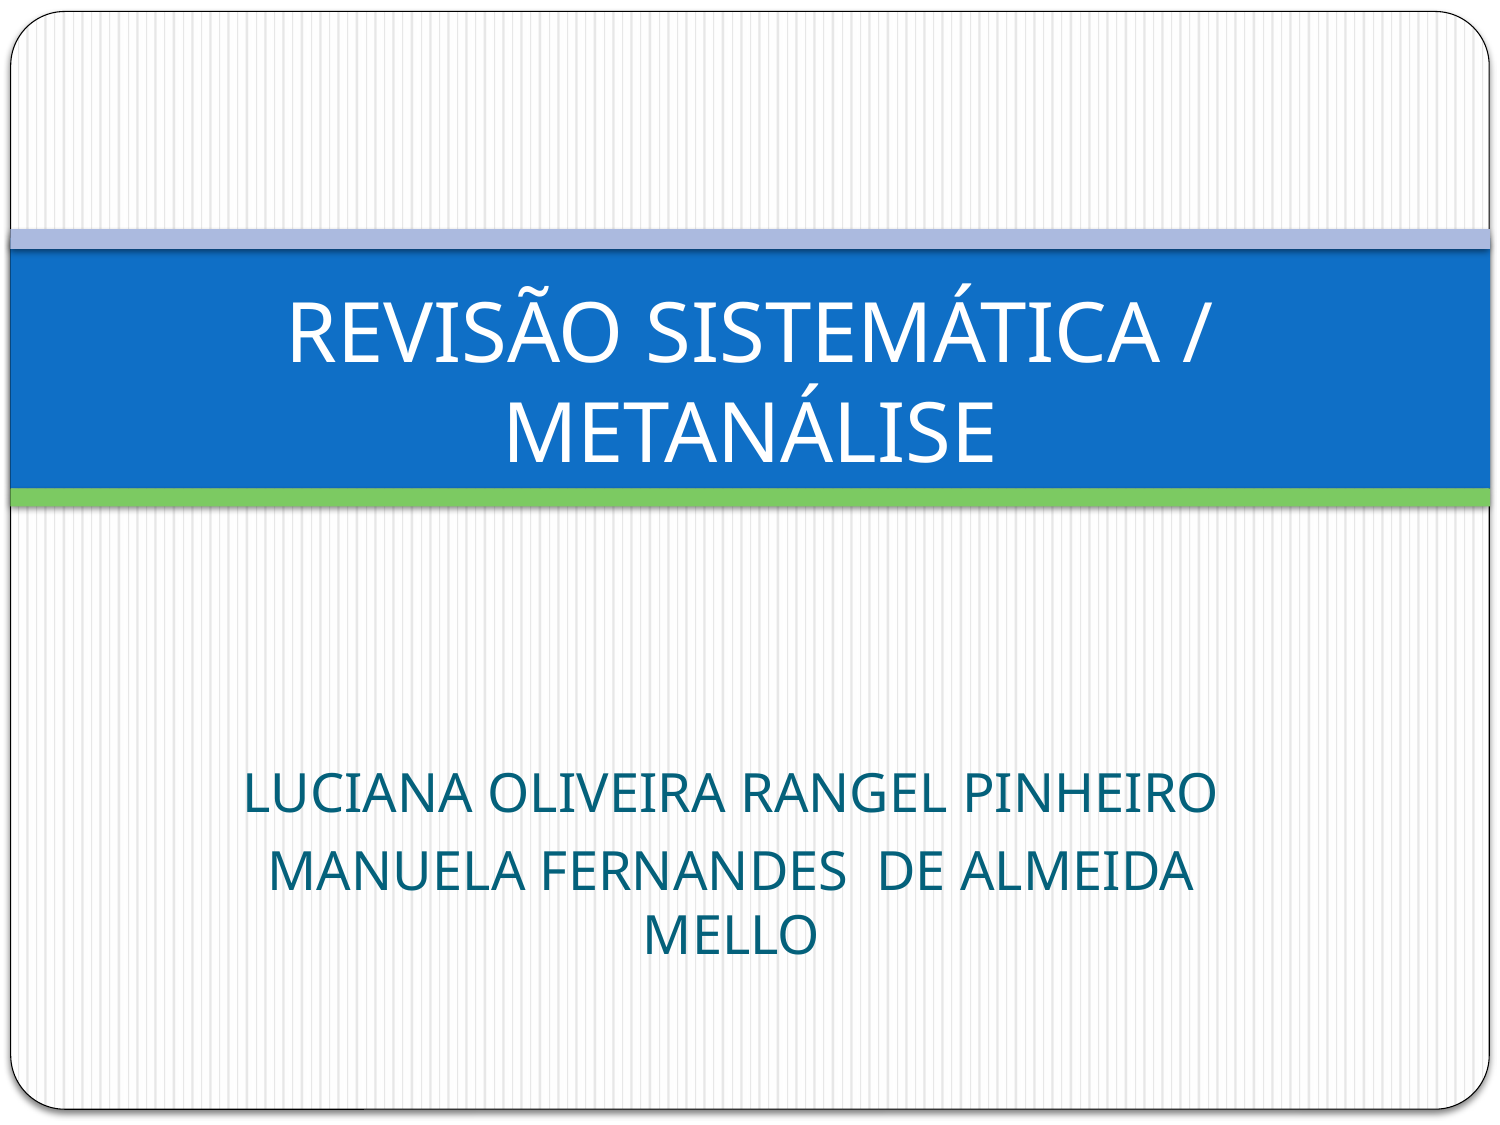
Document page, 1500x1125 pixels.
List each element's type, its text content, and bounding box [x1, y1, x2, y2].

title REVISÃO SISTEMÁTICA / METANÁLISE [75, 262, 1425, 504]
subtitle LUCIANA OLIVEIRA RANGEL PINHEIRO MANUELA FERNANDES DE ALMEIDA MELLO [206, 751, 1257, 1014]
